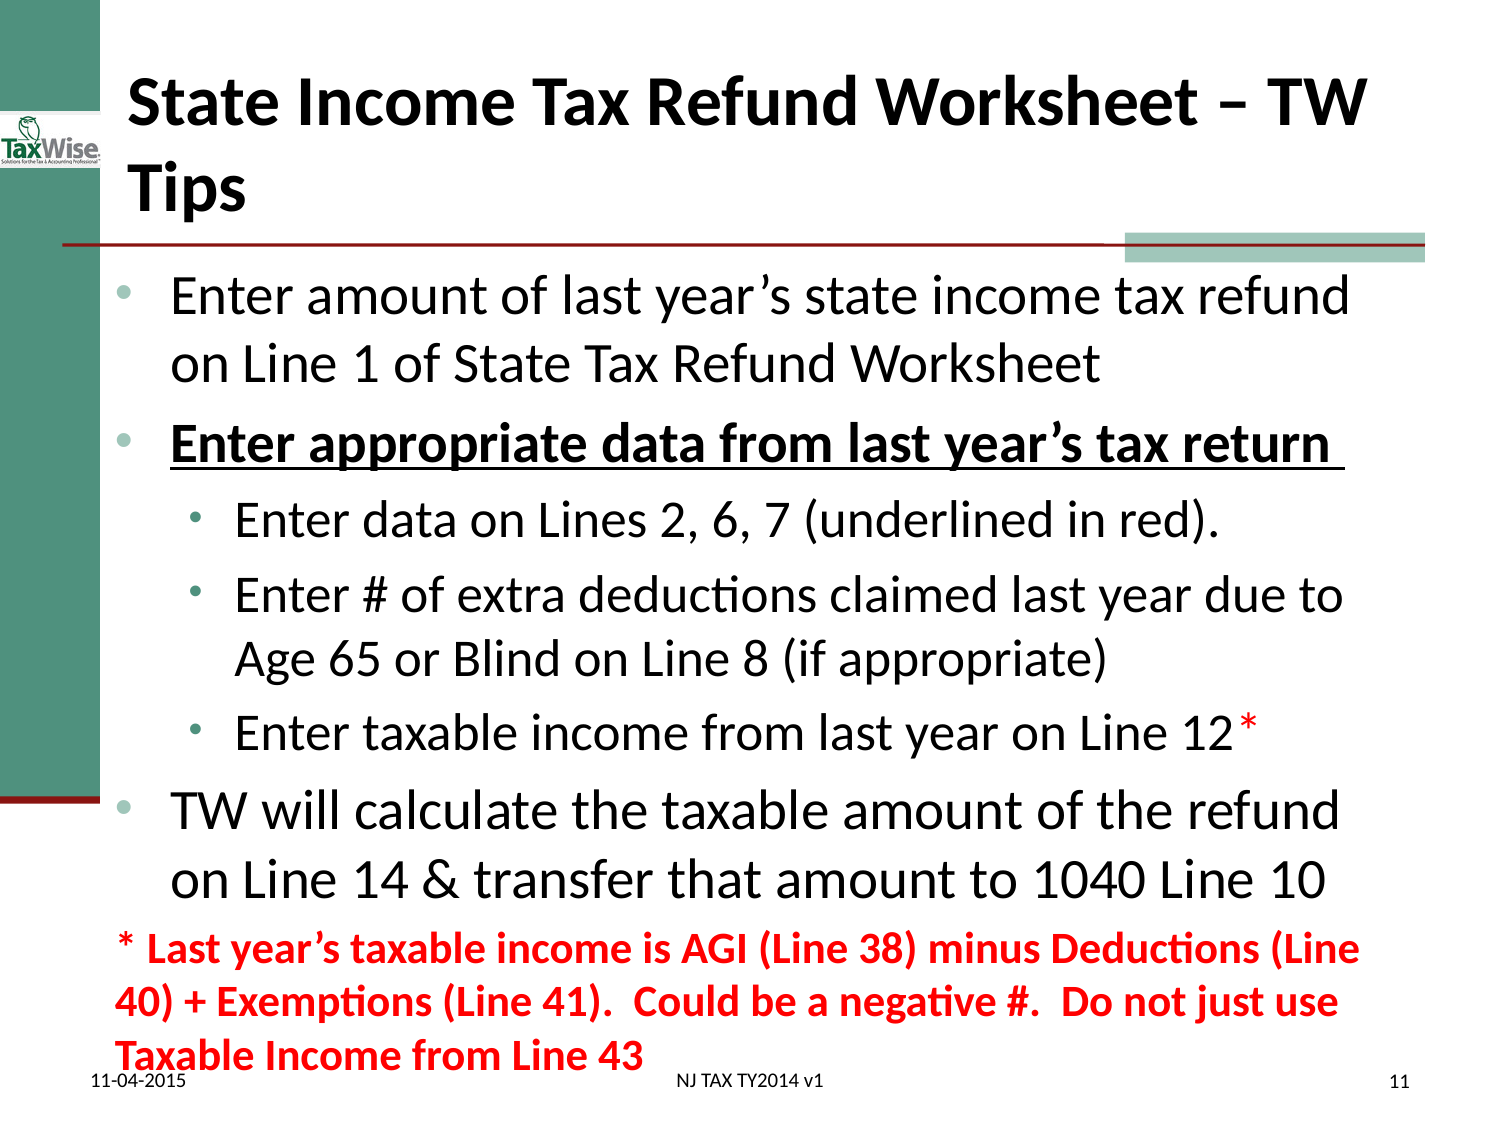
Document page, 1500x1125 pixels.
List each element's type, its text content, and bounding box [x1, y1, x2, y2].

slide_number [74, 1049, 401, 1100]
picture [0, 110, 101, 168]
list Enter amount of last year’s state income tax refund on Line 1 of State Tax Refund Worksheet Enter appropriate data from last year’s tax return Enter data on Lines 2, 6, 7 (underlined in red). Enter # of extra deductions claimed last year due to Age 65 or Blind on Line 8 (if appropriate) Enter taxable income from last year on Line 12* TW will calculate the taxable amount of the refund on Line 14 & transfer that amount to 1040 Line 10 * Last year’s taxable income is AGI (Line 38) minus Deductions (Line 40) + Exemptions (Line 41). Could be a negative #. Do not just use Taxable Income from Line 43 [99, 249, 1413, 1088]
footer NJ TAX TY2014 v1 [496, 1050, 1004, 1100]
title State Income Tax Refund Worksheet – TW Tips [112, 45, 1425, 234]
slide_number 11 [1112, 1049, 1426, 1101]
